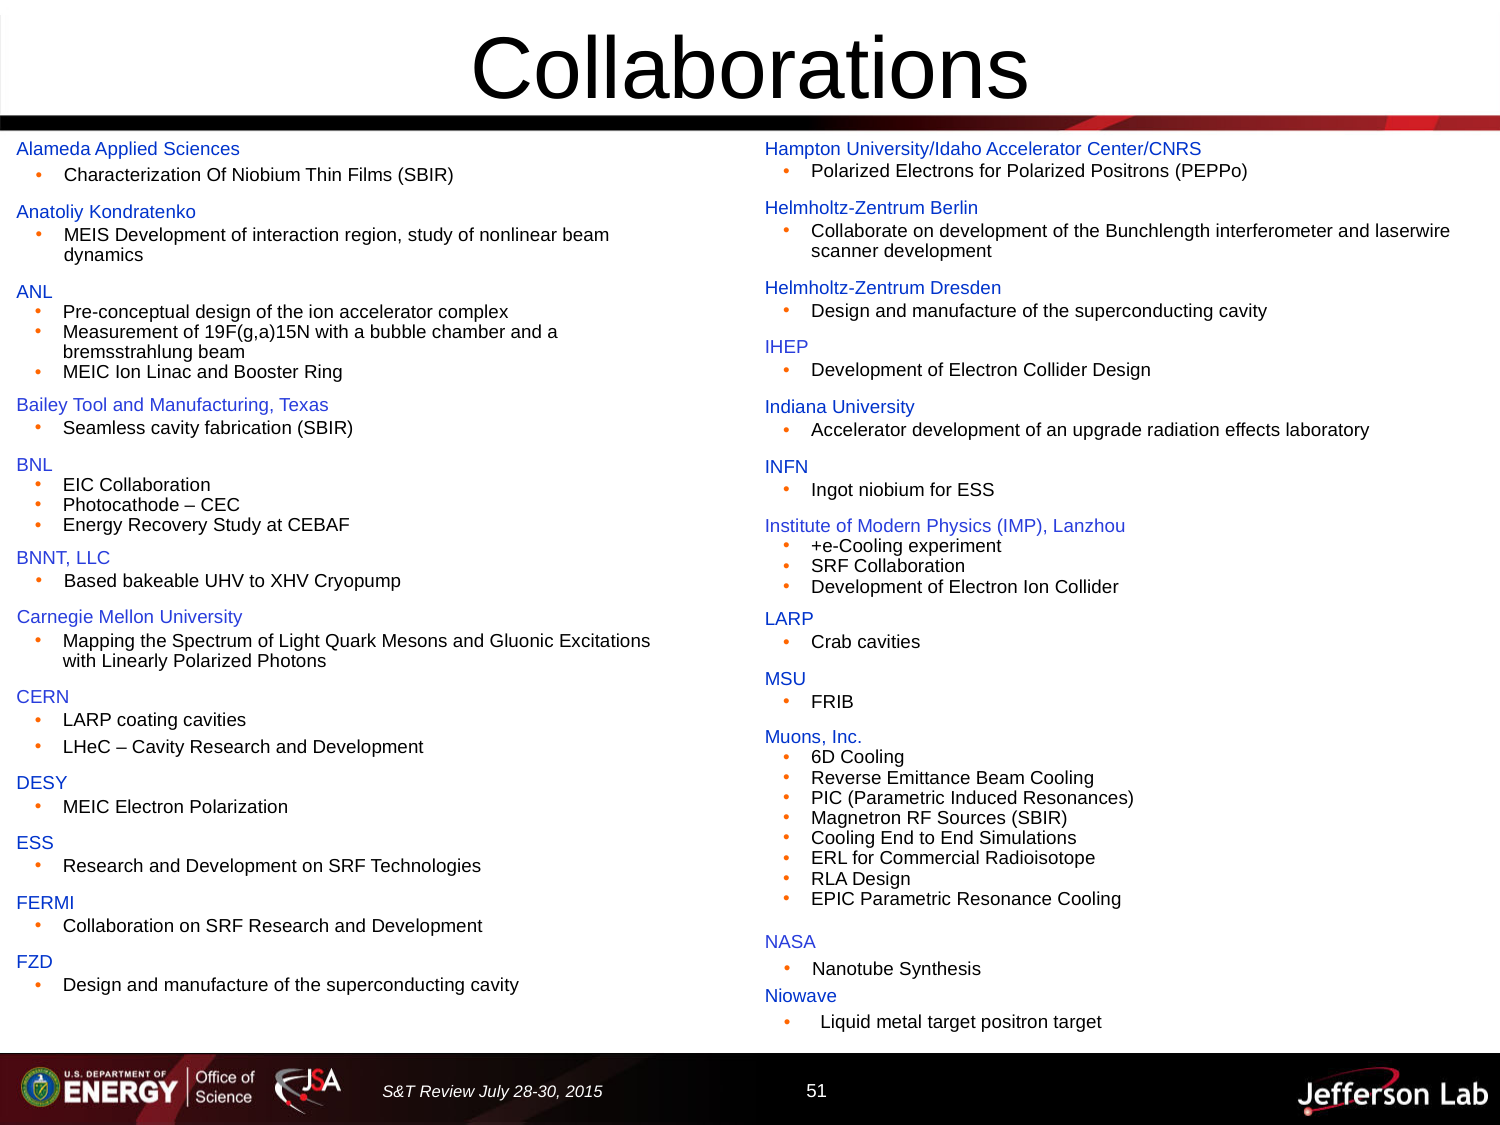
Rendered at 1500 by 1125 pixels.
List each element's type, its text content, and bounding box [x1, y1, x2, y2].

title Collaborations [34, 17, 1468, 111]
picture [0, 0, 1500, 1125]
footer S&T Review July 28-30, 2015 [367, 1060, 701, 1121]
text_box [359, 44, 1141, 283]
text_box Hampton University/Idaho Accelerator Center/CNRS Polarized Electrons for Polarized Positrons (PEPPo) Helmholtz-Zentrum Berlin Collaborate on development of the Bunchlength interferometer and laserwire scanner development Helmholtz-Zentrum Dresden Design and manufacture of the superconducting cavity IHEP Development of Electron Collider Design Indiana University Accelerator development of an upgrade radiation effects laboratory INFN Ingot niobium for ESS Institute of Modern Physics (IMP), Lanzhou +e-Cooling experiment SRF Collaboration Development of Electron Ion Collider LARP Crab cavities MSU FRIB Muons, Inc. 6D Cooling Reverse Emittance Beam Cooling PIC (Parametric Induced Resonances) Magnetron RF Sources (SBIR) Cooling End to End Simulations ERL for Commercial Radioisotope RLA Design EPIC Parametric Resonance Cooling NASA Nanotube Synthesis Niowave Liquid metal target positron target [749, 131, 1496, 1041]
slide_number 51 [701, 1060, 843, 1121]
text_box Alameda Applied Sciences Characterization Of Niobium Thin Films (SBIR) Anatoliy Kondratenko MEIS Development of interaction region, study of nonlinear beam dynamics ANL Pre-conceptual design of the ion accelerator complex Measurement of 19F(g,a)15N with a bubble chamber and a bremsstrahlung beam MEIC Ion Linac and Booster Ring Bailey Tool and Manufacturing, Texas Seamless cavity fabrication (SBIR) BNL EIC Collaboration Photocathode – CEC Energy Recovery Study at CEBAF BNNT, LLC Based bakeable UHV to XHV Cryopump Carnegie Mellon University Mapping the Spectrum of Light Quark Mesons and Gluonic Excitations with Linearly Polarized Photons CERN LARP coating cavities LHeC – Cavity Research and Development DESY MEIC Electron Polarization ESS Research and Development on SRF Technologies FERMI Collaboration on SRF Research and Development FZD Design and manufacture of the superconducting cavity [1, 131, 698, 1061]
